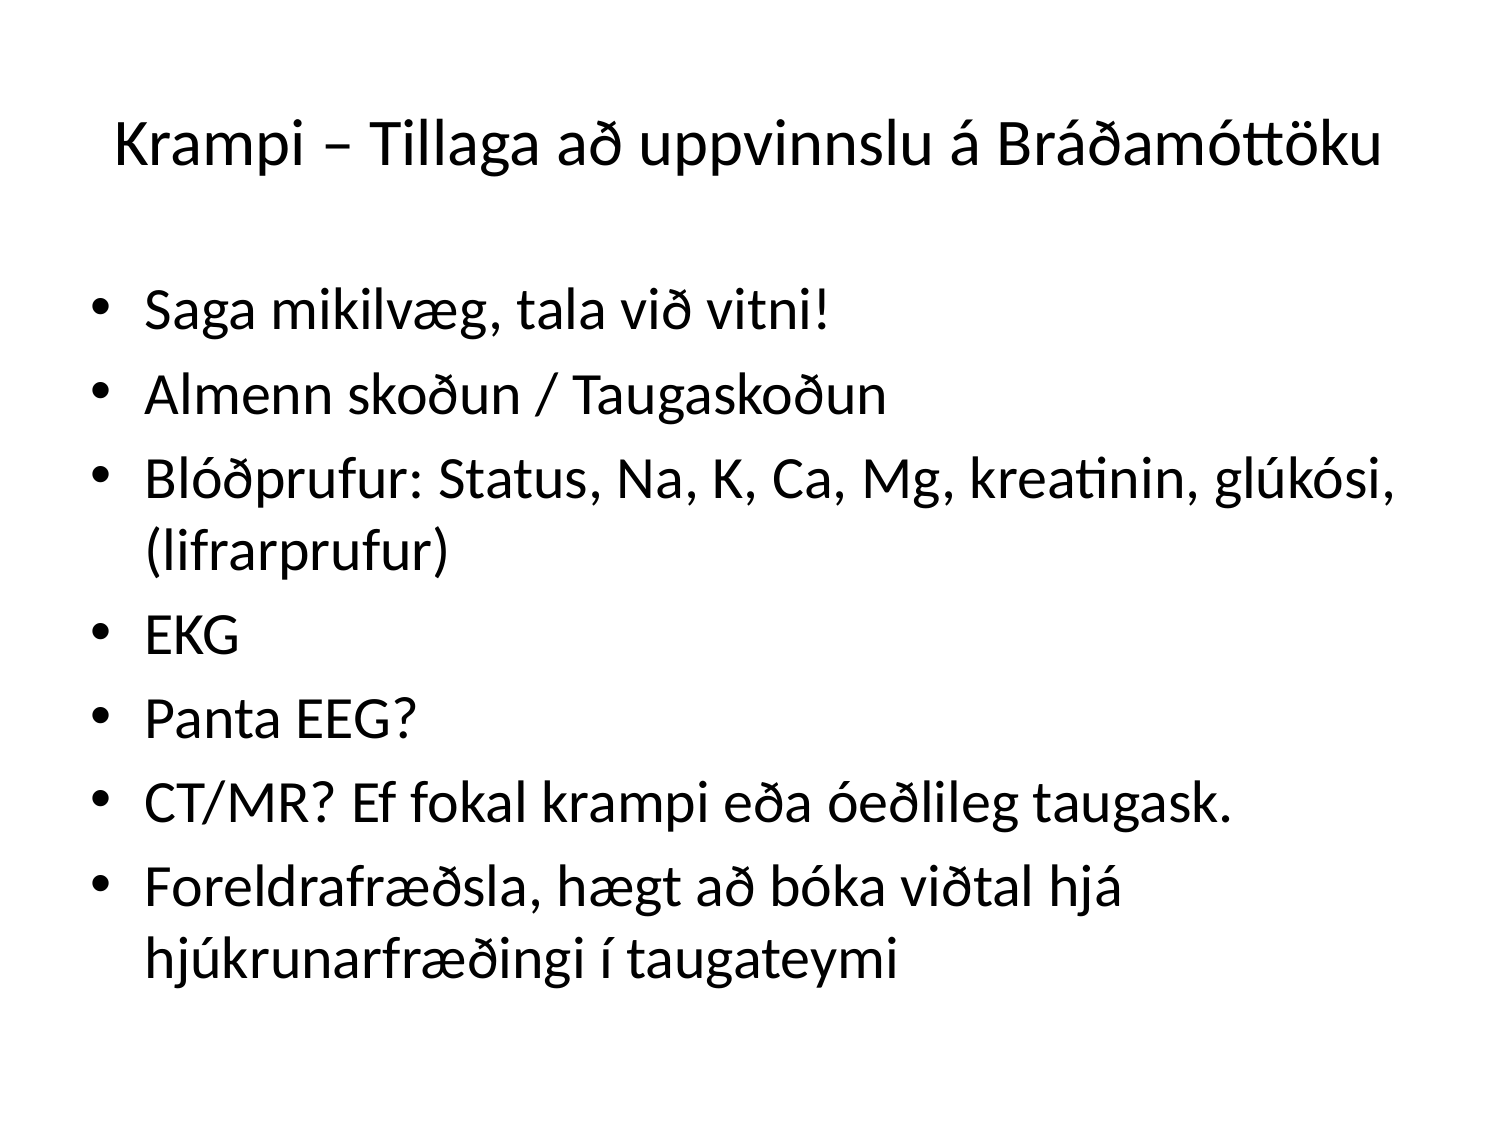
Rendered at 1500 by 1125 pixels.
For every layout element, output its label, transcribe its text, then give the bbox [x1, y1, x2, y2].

list Saga mikilvæg, tala við vitni! Almenn skoðun / Taugaskoðun Blóðprufur: Status, Na, K, Ca, Mg, kreatinin, glúkósi, (lifrarprufur) EKG Panta EEG? CT/MR? Ef fokal krampi eða óeðlileg taugask. Foreldrafræðsla, hægt að bóka viðtal hjá hjúkrunarfræðingi í taugateymi [75, 262, 1425, 1005]
title Krampi – Tillaga að uppvinnslu á Bráðamóttöku [75, 45, 1425, 233]
